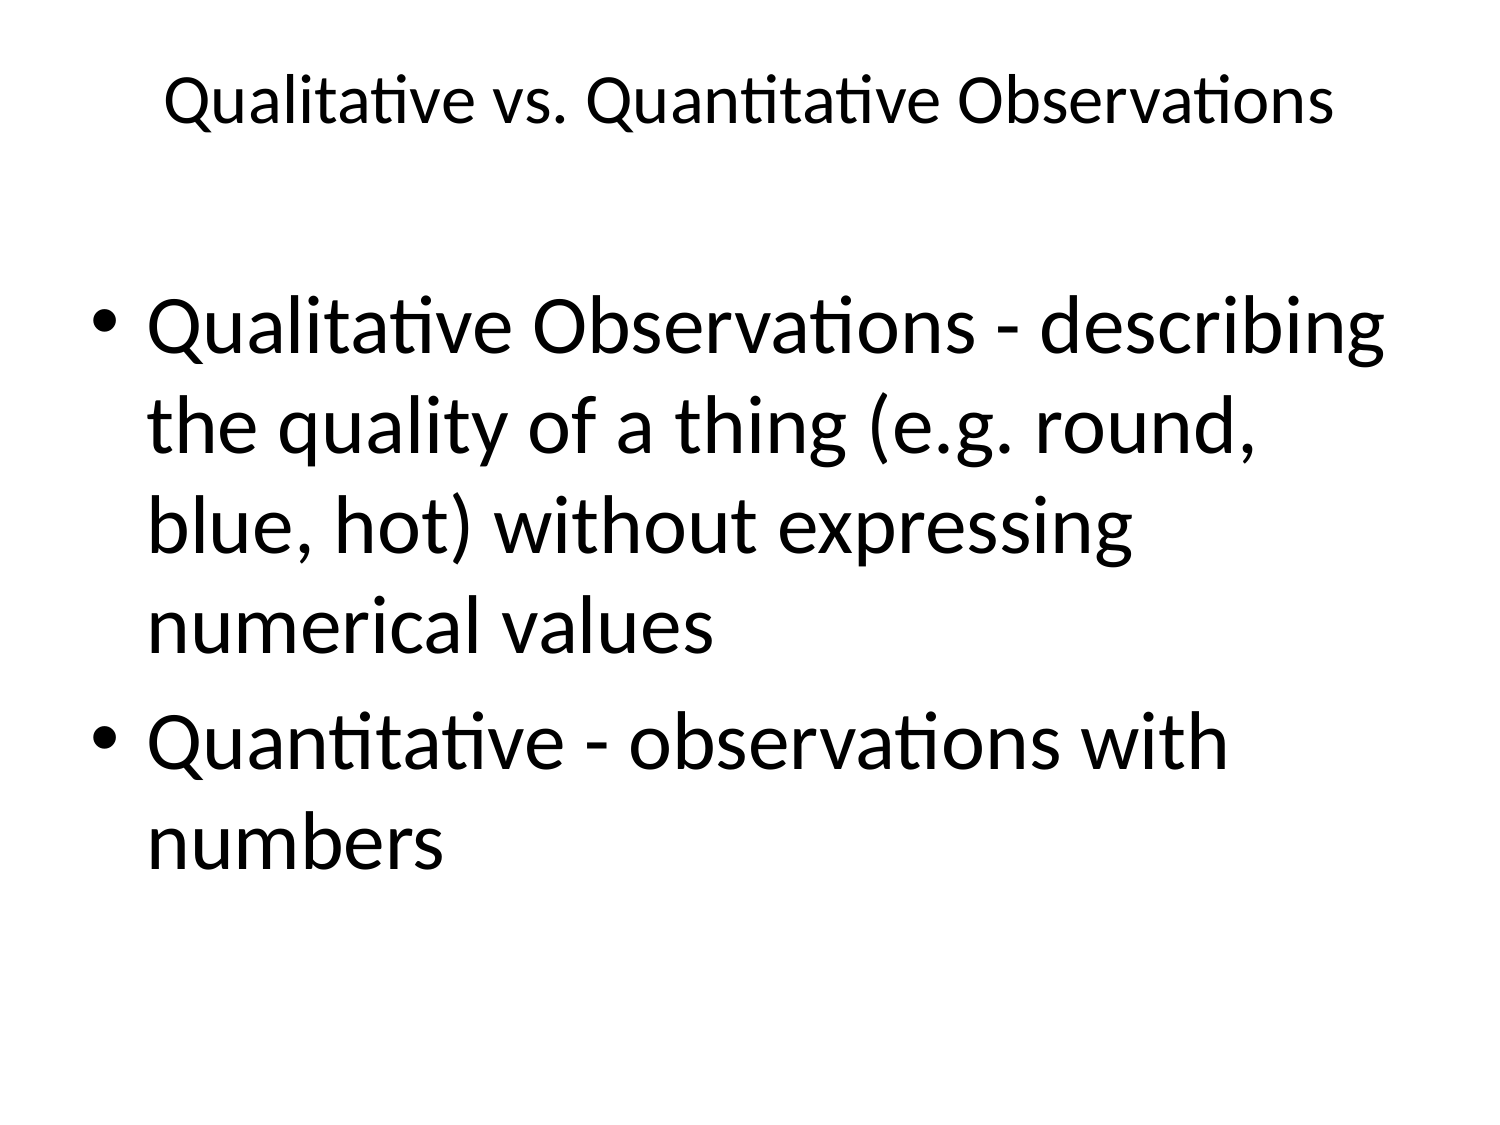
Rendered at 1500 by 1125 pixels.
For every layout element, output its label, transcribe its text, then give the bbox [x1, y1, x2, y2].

title Qualitative vs. Quantitative Observations [75, 45, 1425, 233]
list Qualitative Observations - describing the quality of a thing (e.g. round, blue, hot) without expressing numerical values Quantitative - observations with numbers [75, 262, 1425, 1005]
